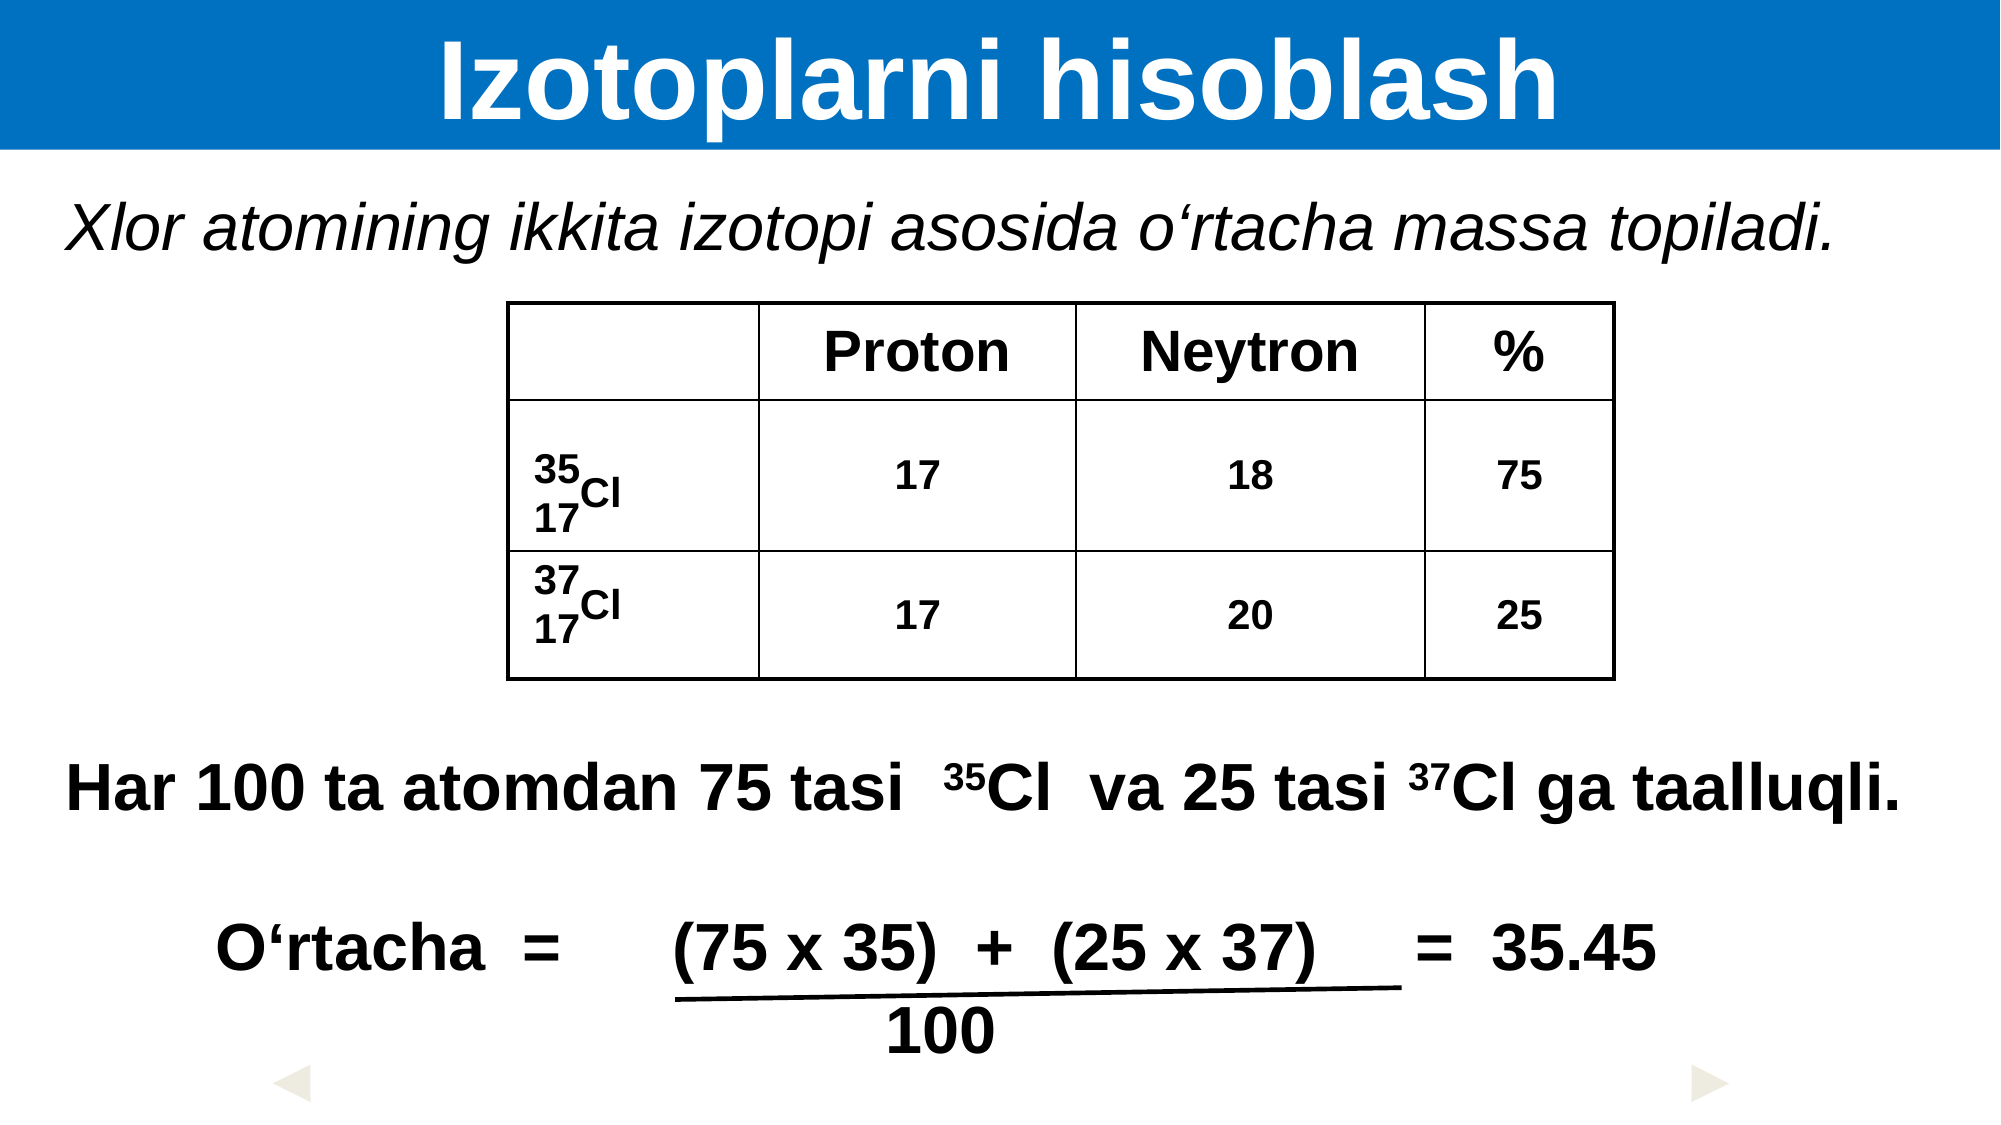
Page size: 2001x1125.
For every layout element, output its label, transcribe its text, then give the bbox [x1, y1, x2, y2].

table_header Proton [760, 305, 1075, 399]
table_header % [1426, 305, 1612, 399]
table_cell 25 [1426, 552, 1612, 677]
table_header [510, 305, 758, 399]
table_cell 17 [760, 552, 1075, 677]
text_box [272, 1052, 330, 1117]
text_box Izotoplarni hisoblash [0, 0, 2000, 150]
text_box [1670, 1052, 1746, 1117]
table_cell 18 [1077, 401, 1424, 550]
table_cell 17 [760, 401, 1075, 550]
text_box Xlor atomining ikkita izotopi asosida o‘rtacha massa topiladi. Har 100 ta atomdan 75 tasi 35Cl va 25 tasi 37Cl ga taalluqli. O‘rtacha = (75 x 35) + (25 x 37) = 35.45 100 [50, 176, 2000, 1075]
table_cell 35 Cl 17 [510, 401, 758, 550]
table_cell 75 [1426, 401, 1612, 550]
table_cell 20 [1077, 552, 1424, 677]
table_cell 37 Cl 17 [510, 552, 758, 677]
table_header Neytron [1077, 305, 1424, 399]
